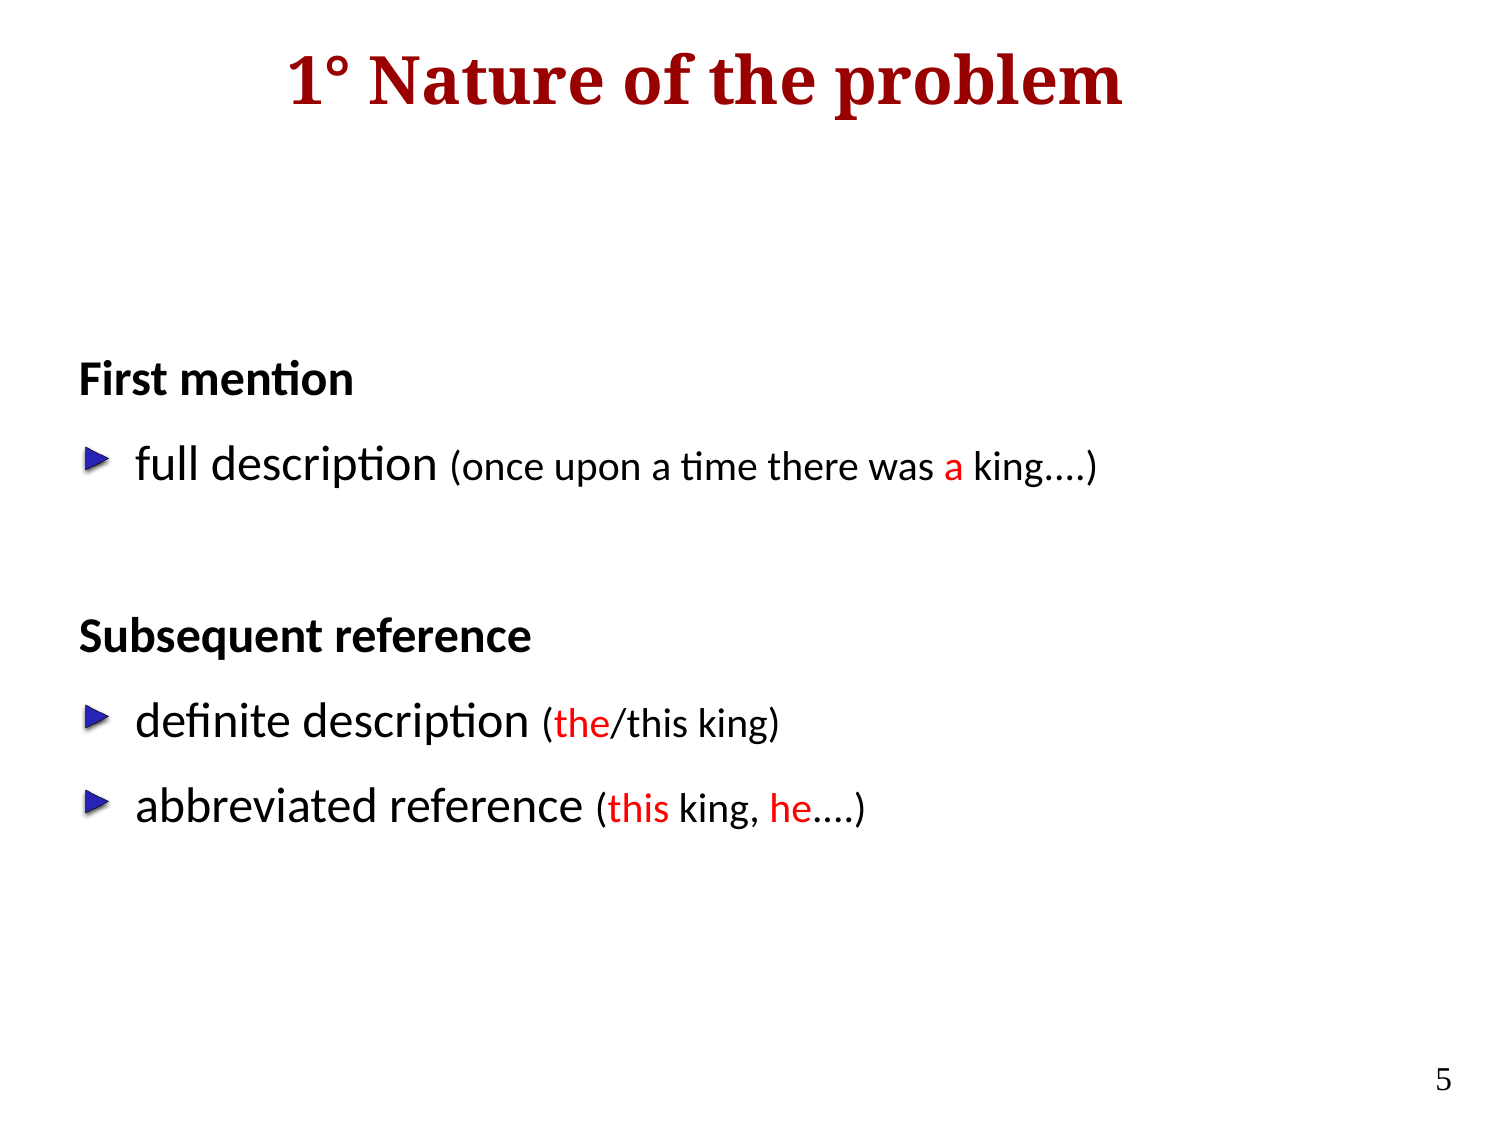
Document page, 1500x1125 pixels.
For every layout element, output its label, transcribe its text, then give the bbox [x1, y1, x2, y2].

text_box 4 [1387, 1049, 1500, 1105]
list First mention full description (once upon a time there was a king....) Subsequent reference definite description (the/this king) abbreviated reference (this king, he....) [50, 337, 1463, 875]
title 1° Nature of the problem [37, 37, 1375, 119]
